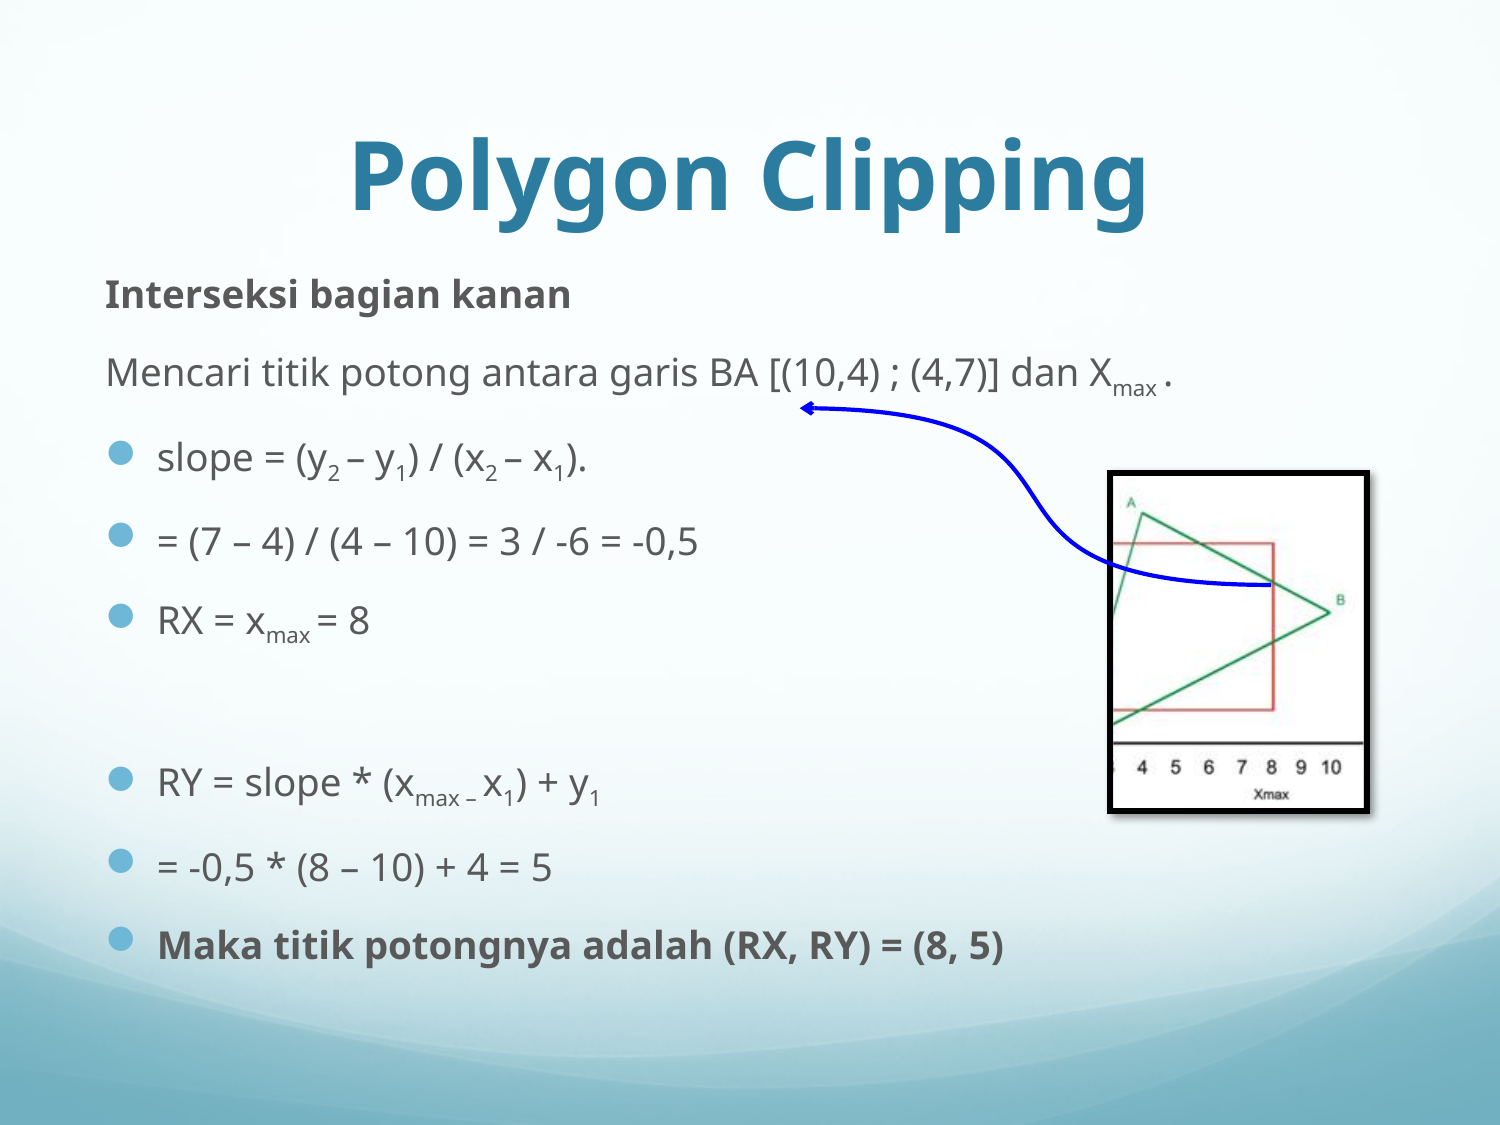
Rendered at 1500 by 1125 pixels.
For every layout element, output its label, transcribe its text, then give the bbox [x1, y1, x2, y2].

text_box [799, 407, 1272, 586]
picture [1112, 475, 1365, 809]
title Polygon Clipping [90, 17, 1410, 237]
list Interseksi bagian kanan Mencari titik potong antara garis BA [(10,4) ; (4,7)] dan Xmax . slope = (y2 – y1) / (x2 – x1). = (7 – 4) / (4 – 10) = 3 / -6 = -0,5 RX = xmax = 8 RY = slope * (xmax – x1) + y1 = -0,5 * (8 – 10) + 4 = 5 Maka titik potongnya adalah (RX, RY) = (8, 5) [90, 262, 1410, 975]
